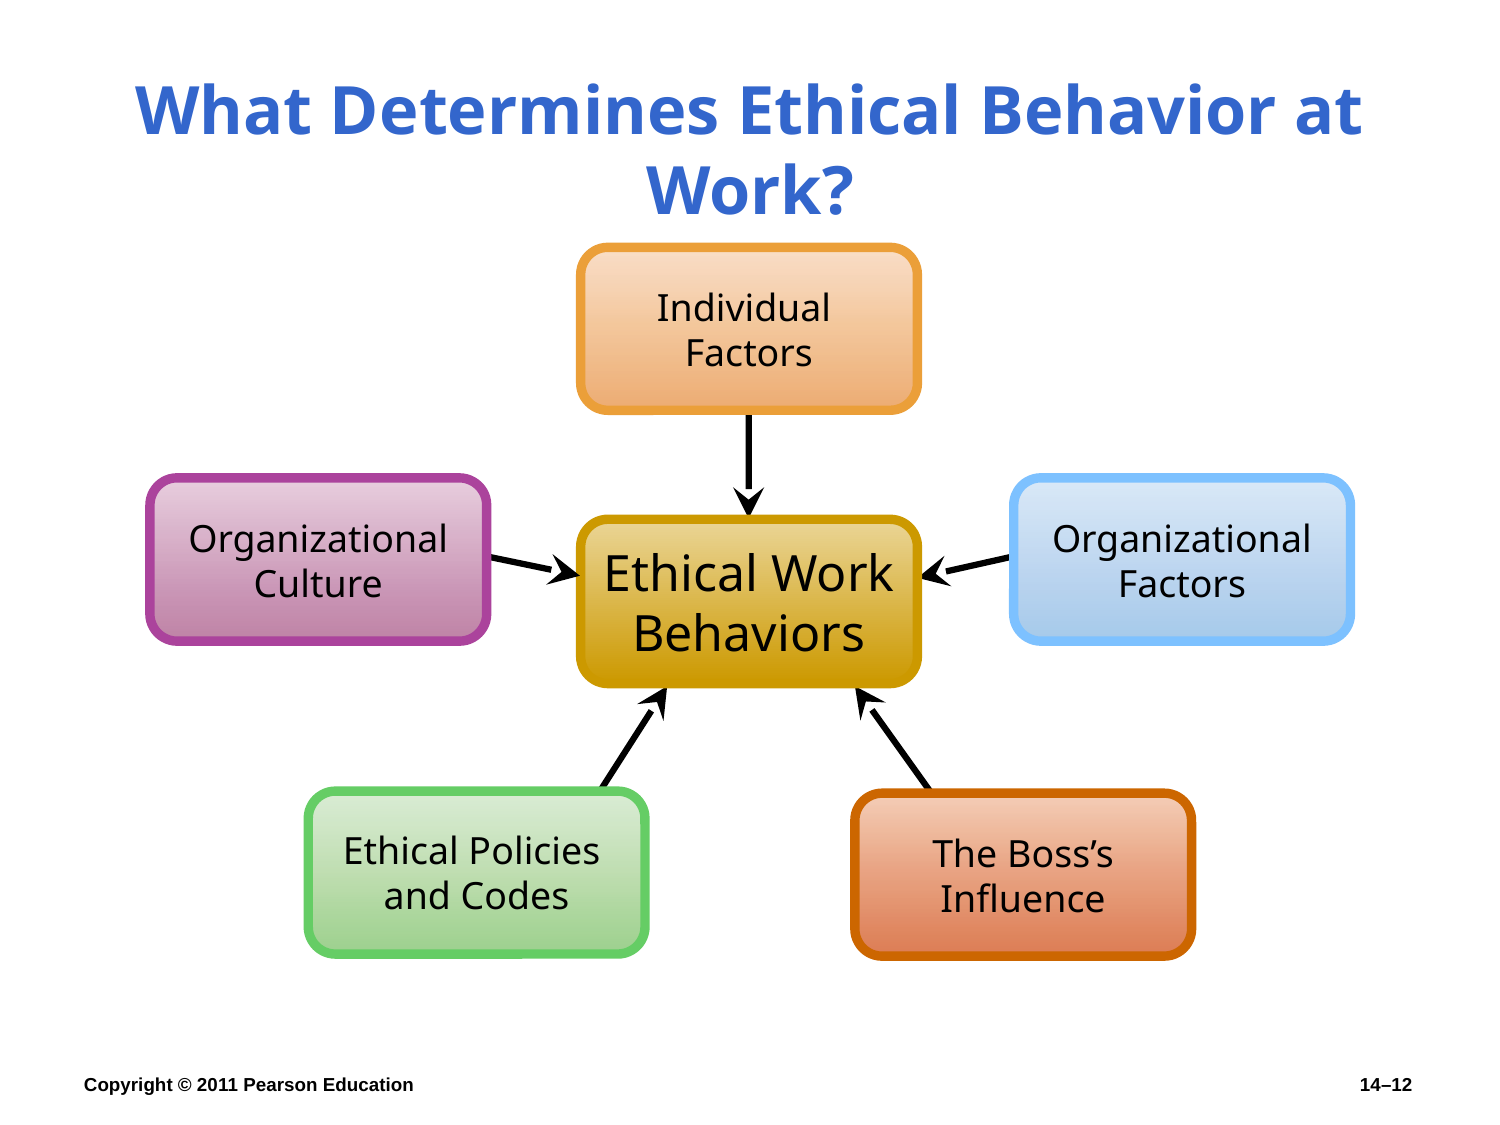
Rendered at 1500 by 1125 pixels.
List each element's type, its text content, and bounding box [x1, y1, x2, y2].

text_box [149, 247, 1351, 957]
slide_number 14–12 [1049, 1042, 1413, 1103]
title What Determines Ethical Behavior at Work? [59, 59, 1441, 164]
footer Copyright © 2011 Pearson Education [83, 1042, 747, 1103]
